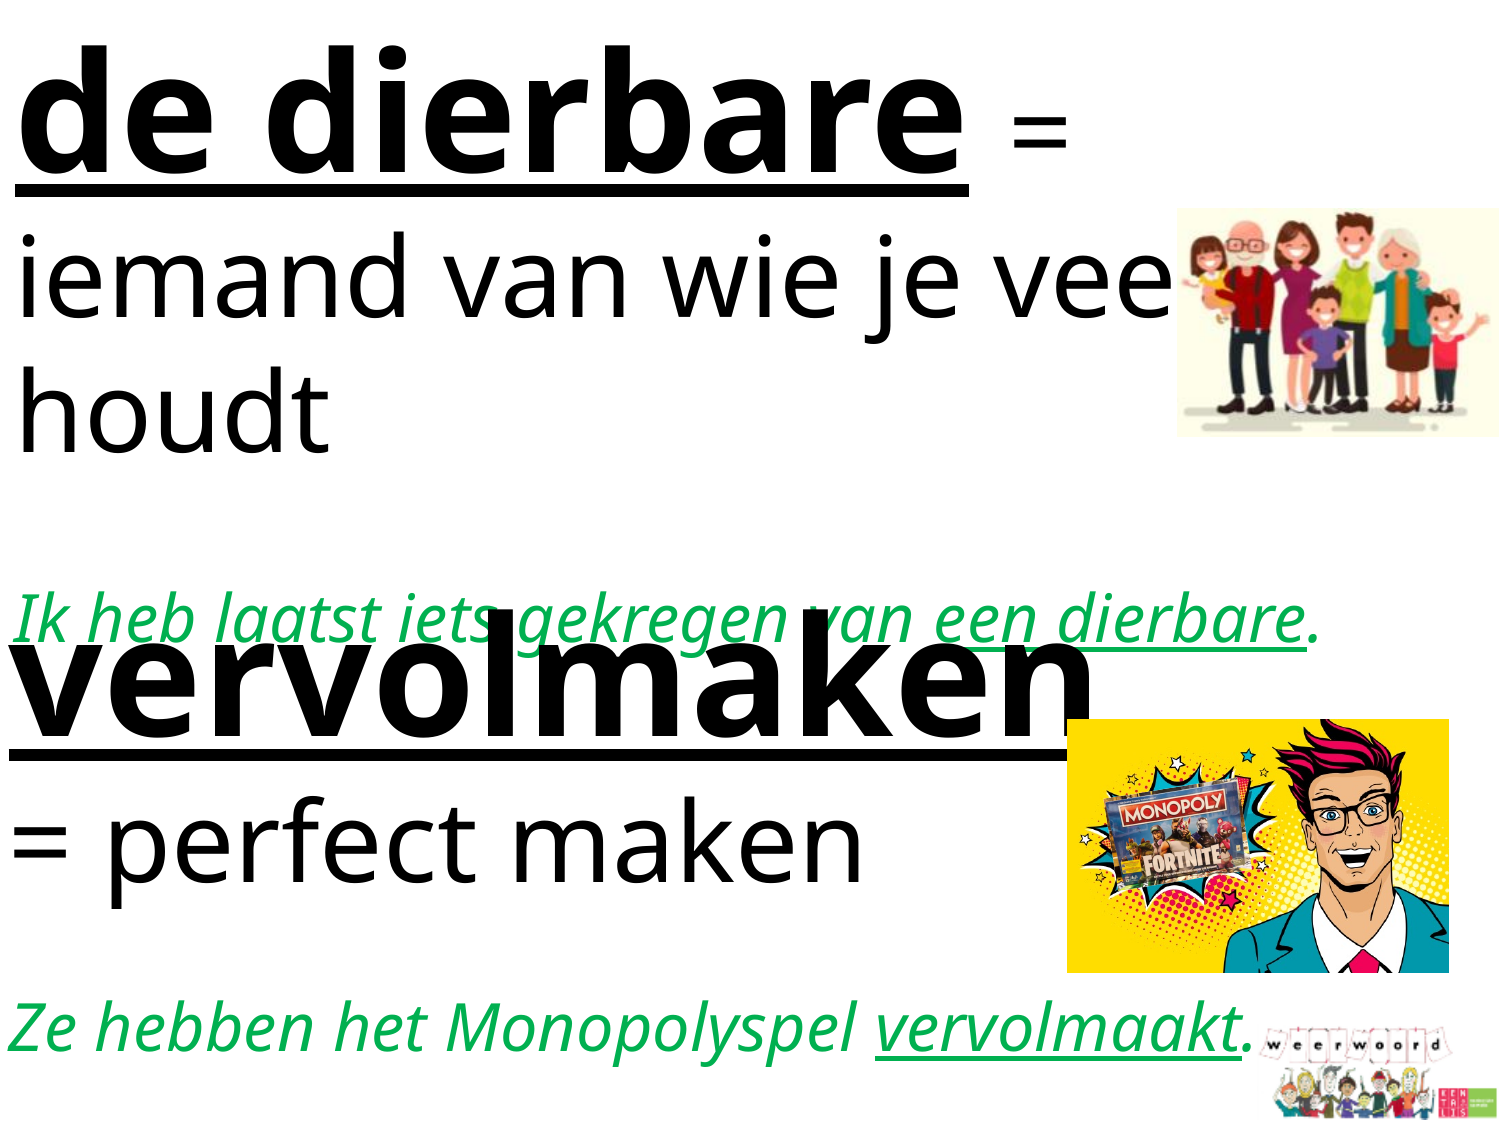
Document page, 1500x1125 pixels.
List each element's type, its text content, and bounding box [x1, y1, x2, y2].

picture [1177, 207, 1499, 438]
text_box vervolmaken = perfect maken Ze hebben het Monopolyspel vervolmaakt. [0, 562, 1493, 1073]
text_box de dierbare = iemand van wie je veel houdt Ik heb laatst iets gekregen van een dierbare. [0, 0, 1499, 663]
picture [1257, 1024, 1500, 1121]
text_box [1067, 718, 1449, 973]
